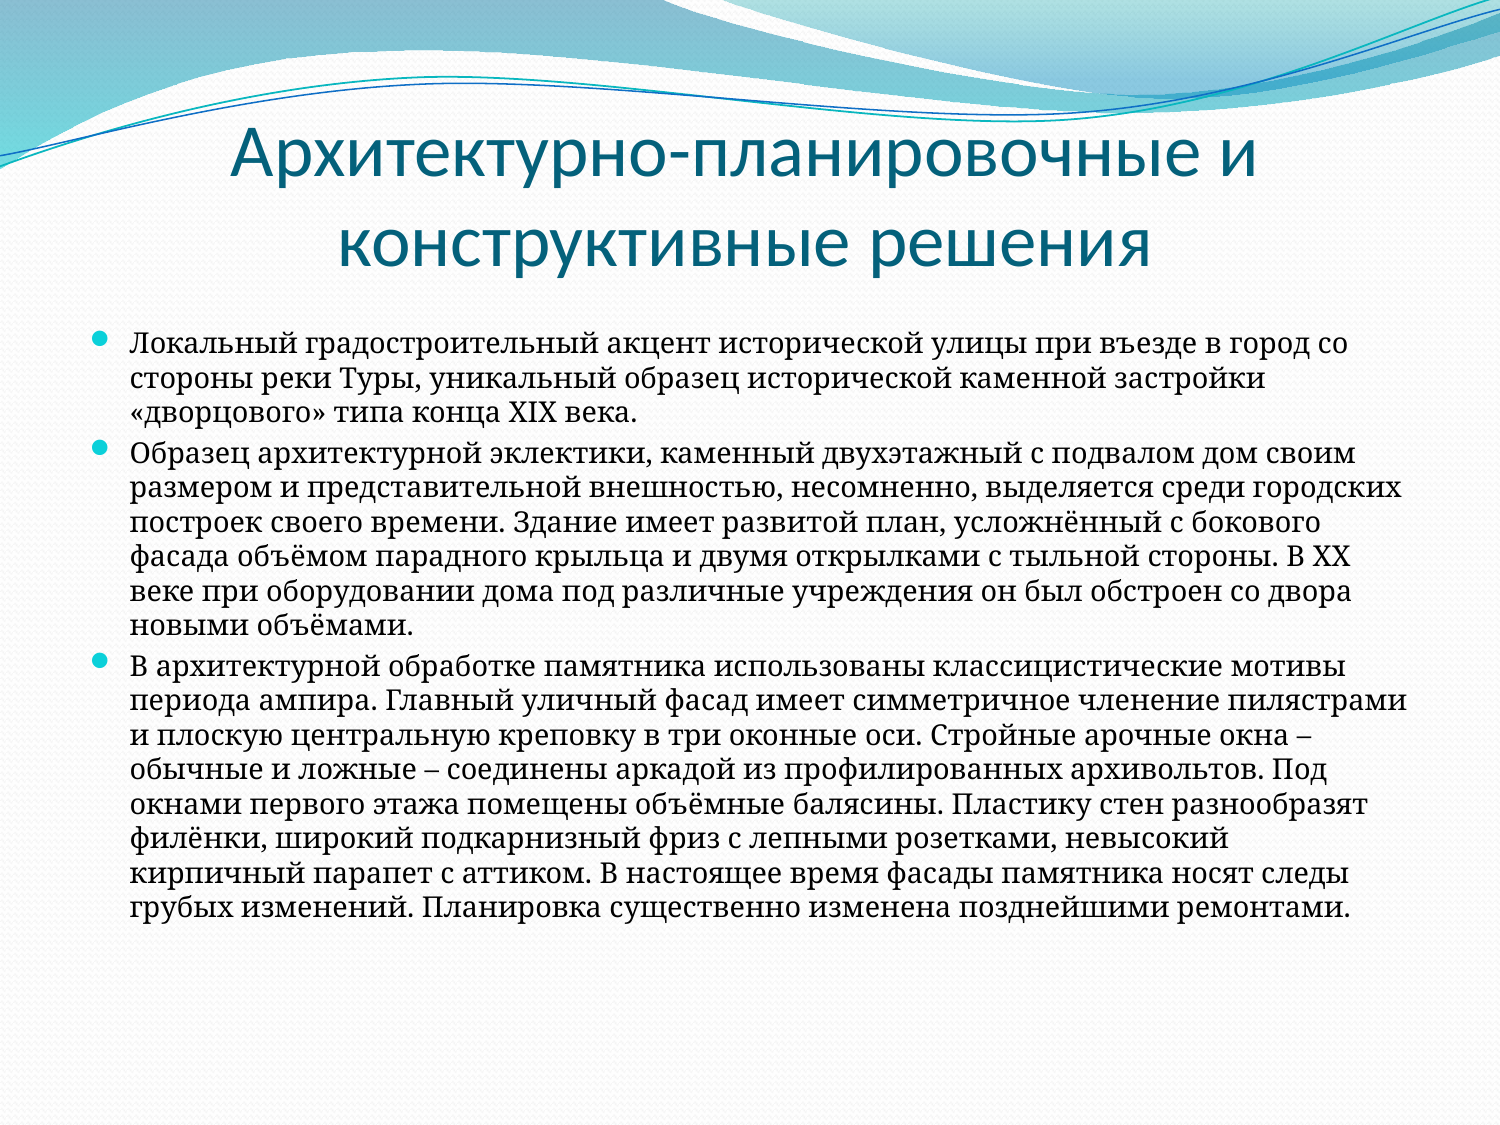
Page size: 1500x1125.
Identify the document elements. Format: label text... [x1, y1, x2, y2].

list Локальный градостроительный акцент исторической улицы при въезде в город со стороны реки Туры, уникальный образец исторической каменной застройки «дворцового» типа конца XIX века. Образец архитектурной эклектики, каменный двухэтажный с подвалом дом своим размером и представительной внешностью, несомненно, выделяется среди городских построек своего времени. Здание имеет развитой план, усложнённый с бокового фасада объёмом парадного крыльца и двумя открылками с тыльной стороны. В XX веке при оборудовании дома под различные учреждения он был обстроен со двора новыми объёмами. В архитектурной обработке памятника использованы классицистические мотивы периода ампира. Главный уличный фасад имеет симметричное членение пилястрами и плоскую центральную креповку в три оконные оси. Стройные арочные окна – обычные и ложные – соединены аркадой из профилированных архивольтов. Под окнами первого этажа помещены объёмные балясины. Пластику стен разнообразят филёнки, широкий подкарнизный фриз с лепными розетками, невысокий кирпичный парапет с аттиком. В настоящее время фасады памятника носят следы грубых изменений. Планировка существенно изменена позднейшими ремонтами. [75, 317, 1425, 1038]
title Архитектурно-планировочные и конструктивные решения [70, 93, 1421, 282]
